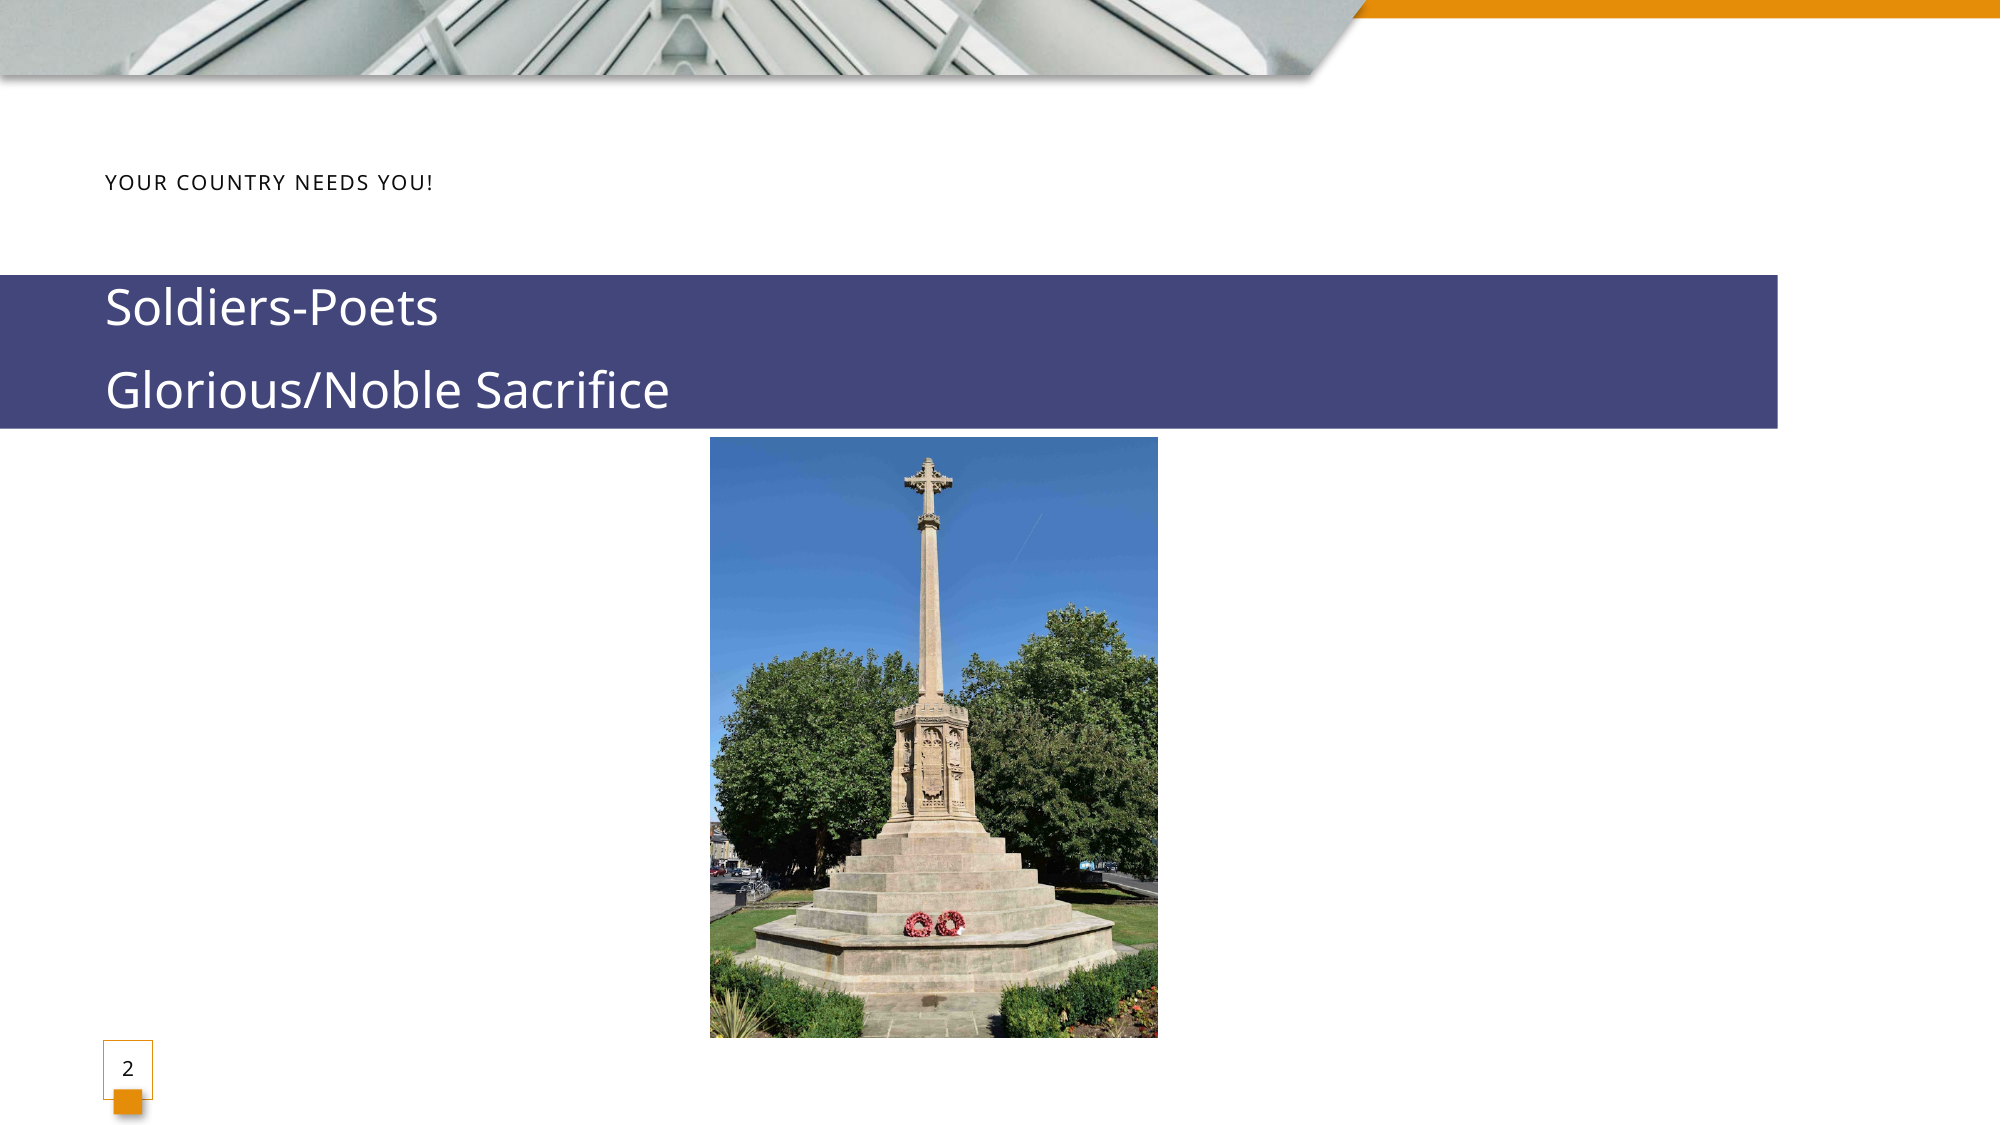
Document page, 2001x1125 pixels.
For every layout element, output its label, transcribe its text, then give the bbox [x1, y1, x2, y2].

slide_number 2 [103, 1040, 153, 1100]
picture [0, 0, 1367, 76]
text_box [113, 1089, 143, 1115]
title Your country needs you! [90, 162, 1863, 279]
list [710, 437, 1158, 1039]
list Soldiers-Poets Glorious/Noble Sacrifice [0, 275, 1778, 429]
